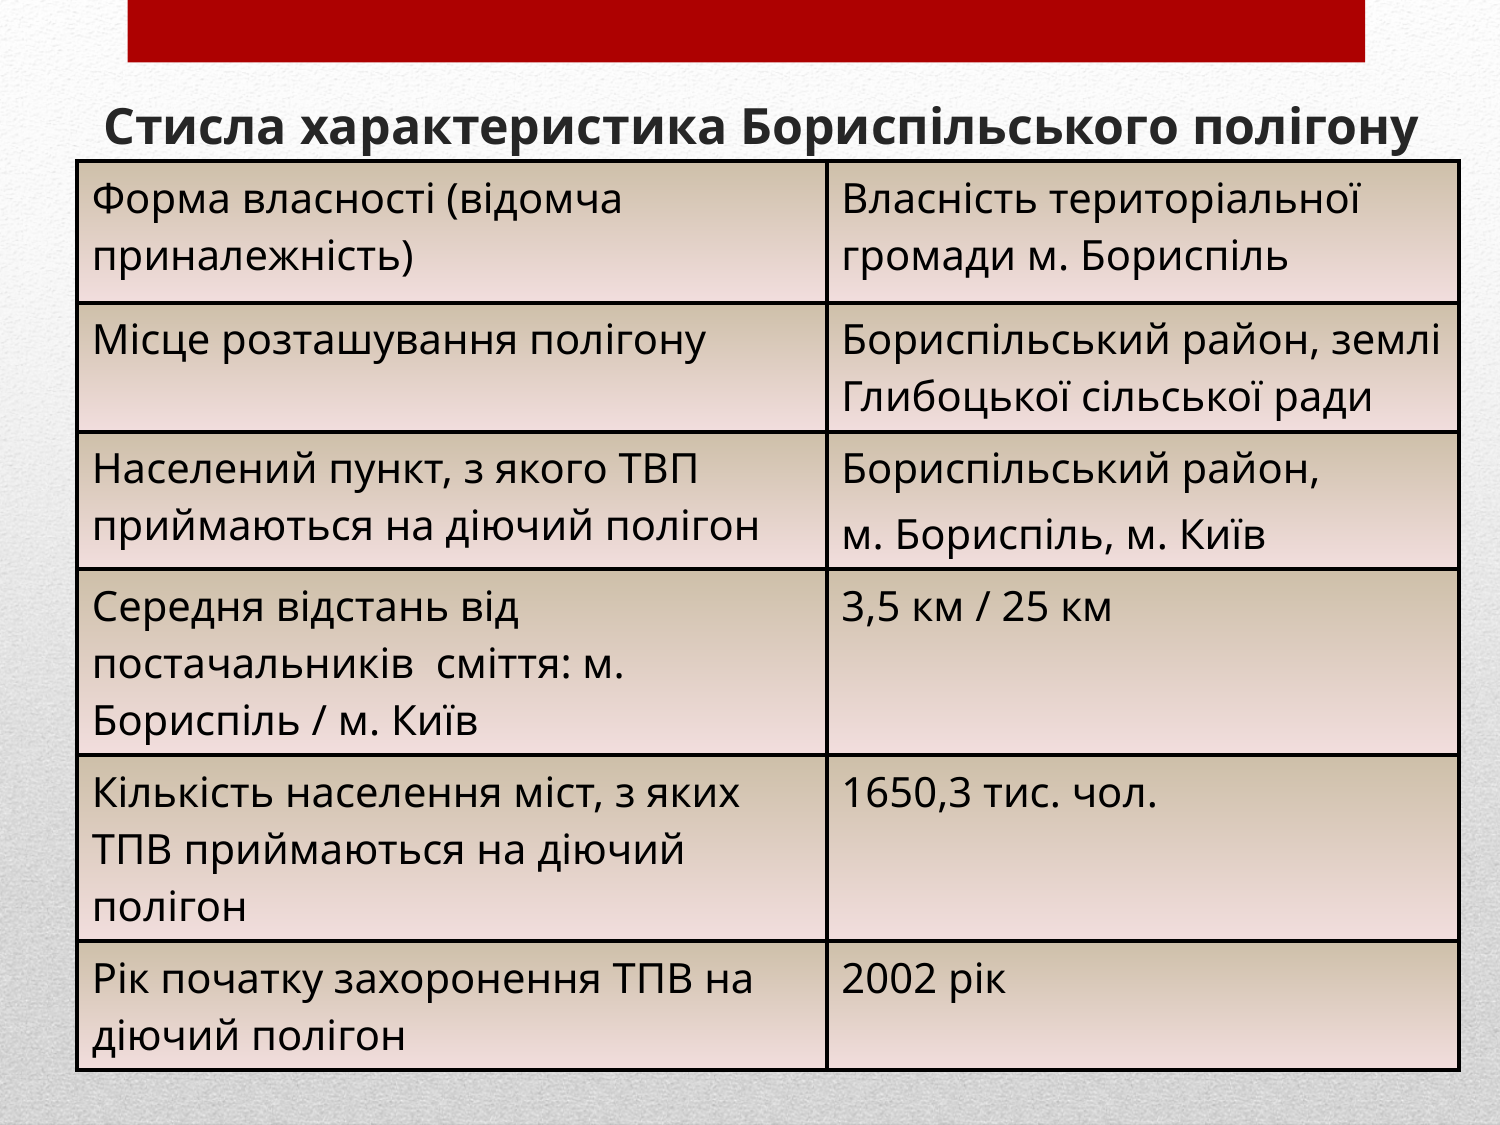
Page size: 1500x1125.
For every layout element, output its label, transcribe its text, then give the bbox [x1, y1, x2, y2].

table_cell Рік початку захоронення ТПВ на діючий полігон [79, 943, 825, 1068]
table_cell Кількість населення міст, з яких ТПВ приймаються на діючий полігон [79, 757, 825, 939]
title Стисла характеристика Бориспільського полігону [88, 30, 1439, 159]
table_cell Бориспільський район, м. Бориспіль, м. Київ [829, 434, 1457, 567]
table_cell 1650,3 тис. чол. [829, 757, 1457, 939]
table_header Форма власності (відомча приналежність) [79, 163, 825, 301]
table_cell Населений пункт, з якого ТВП приймаються на діючий полігон [79, 434, 825, 567]
table_header Власність територіальної громади м. Бориспіль [829, 163, 1457, 301]
table_cell 3,5 км / 25 км [829, 571, 1457, 753]
table_cell Середня відстань від постачальників сміття: м. Бориспіль / м. Київ [79, 571, 825, 753]
table_cell Бориспільський район, землі Глибоцької сільської ради [829, 305, 1457, 430]
table_cell Місце розташування полігону [79, 305, 825, 430]
table_cell 2002 рік [829, 943, 1457, 1068]
